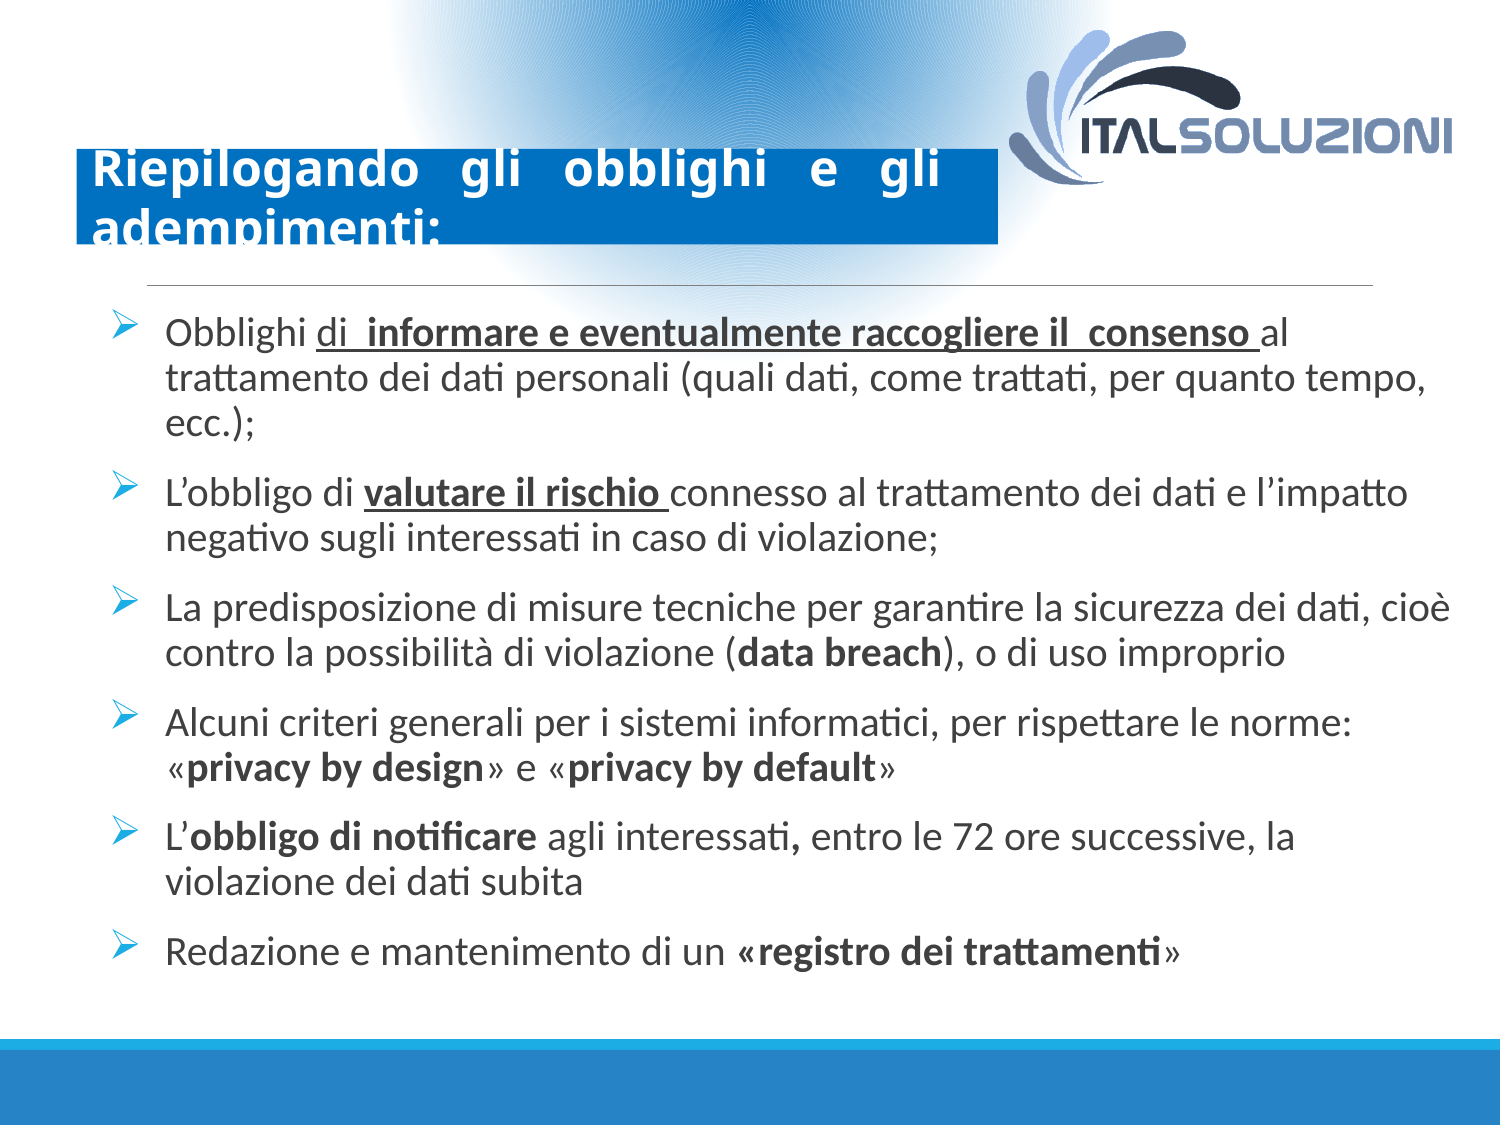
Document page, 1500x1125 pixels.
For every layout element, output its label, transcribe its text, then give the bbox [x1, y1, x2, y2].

picture [1009, 30, 1452, 186]
text_box Riepilogando gli obblighi e gli adempimenti: [76, 148, 998, 245]
text_box Obblighi di informare e eventualmente raccogliere il consenso al trattamento dei dati personali (quali dati, come trattati, per quanto tempo, ecc.); L’obbligo di valutare il rischio connesso al trattamento dei dati e l’impatto negativo sugli interessati in caso di violazione; La predisposizione di misure tecniche per garantire la sicurezza dei dati, cioè contro la possibilità di violazione (data breach), o di uso improprio Alcuni criteri generali per i sistemi informatici, per rispettare le norme: «privacy by design» e «privacy by default» L’obbligo di notificare agli interessati, entro le 72 ore successive, la violazione dei dati subita Redazione e mantenimento di un «registro dei trattamenti» [53, 302, 1468, 1094]
